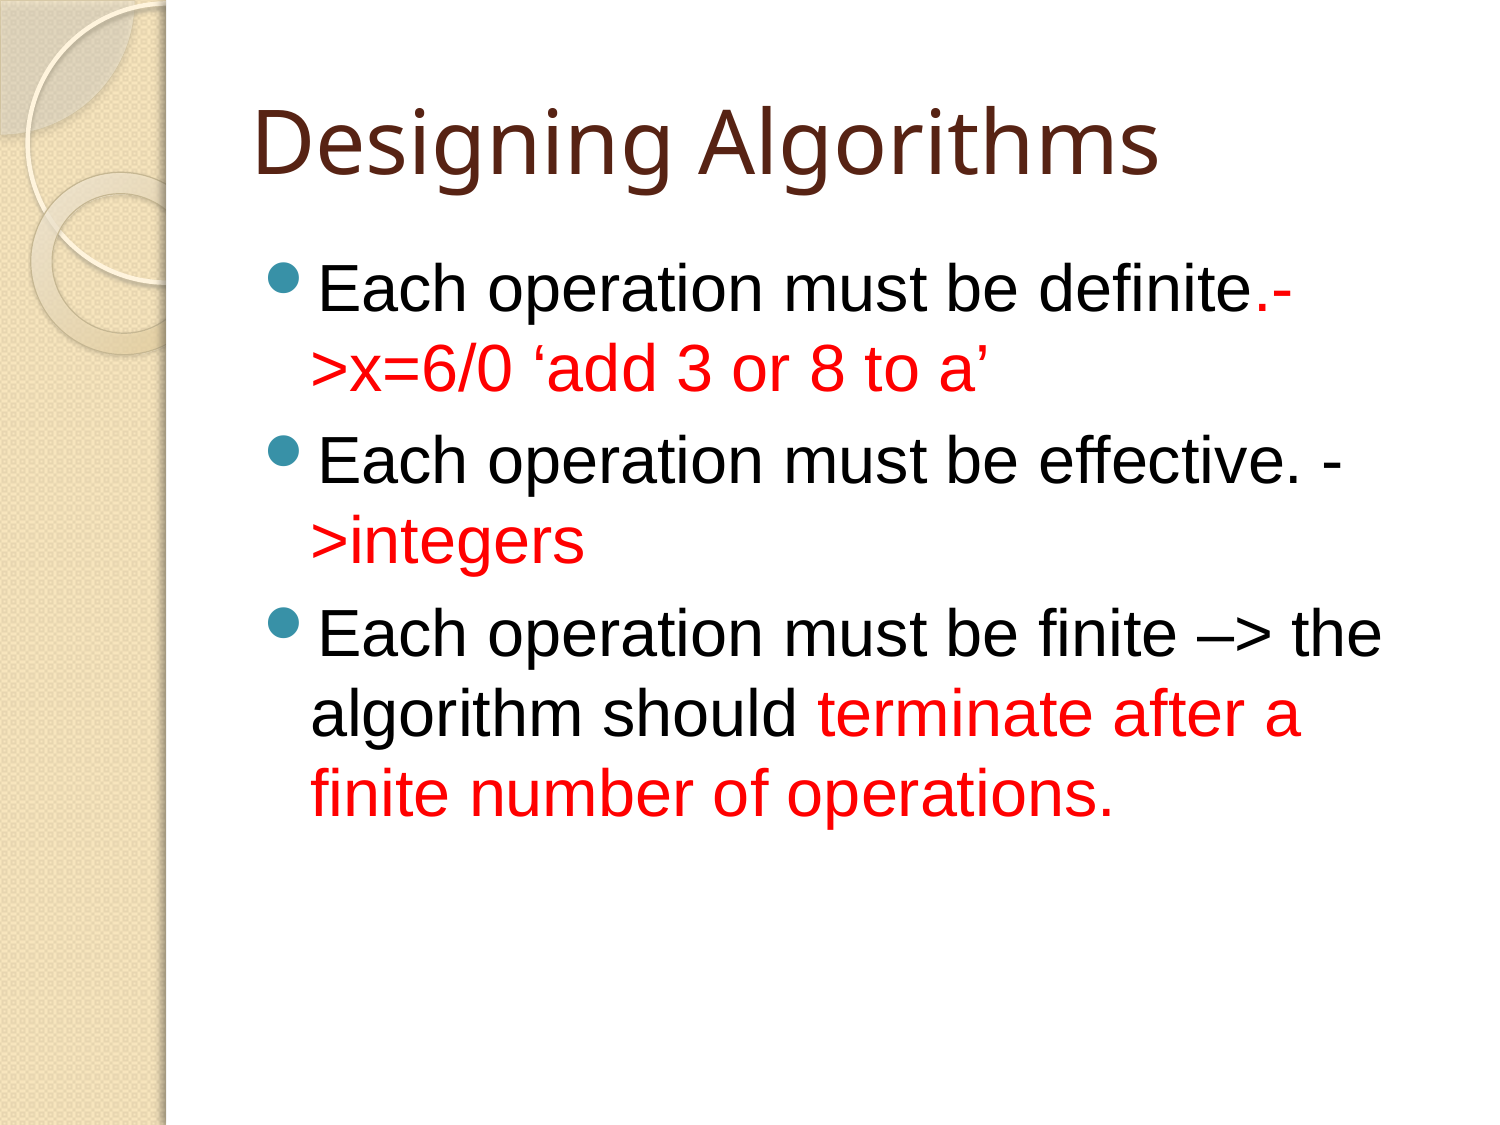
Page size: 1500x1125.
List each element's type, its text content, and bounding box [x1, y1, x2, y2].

list Each operation must be definite.->x=6/0 ‘add 3 or 8 to a’ Each operation must be effective. ->integers Each operation must be finite –> the algorithm should terminate after a finite number of operations. [235, 237, 1466, 1025]
title Designing Algorithms [235, 45, 1466, 233]
